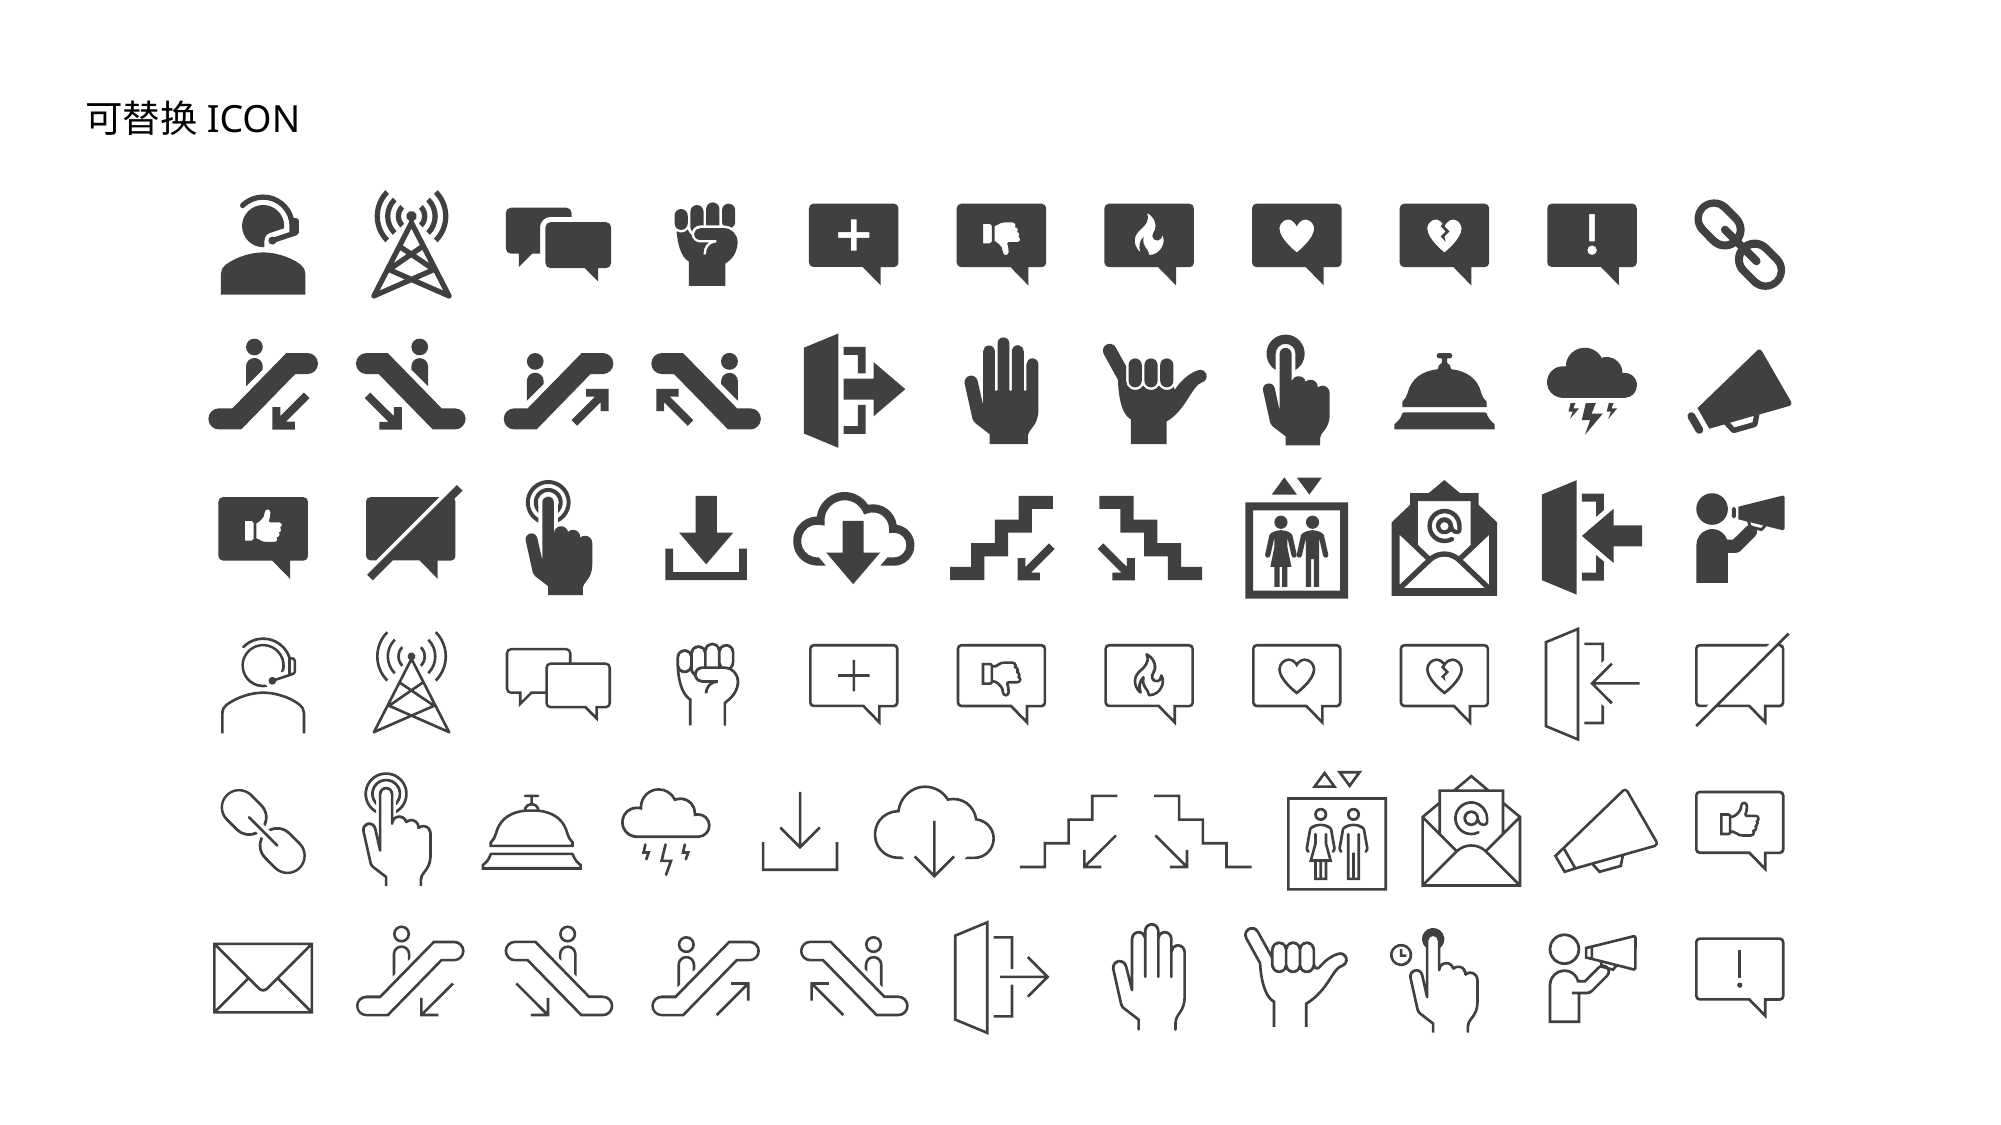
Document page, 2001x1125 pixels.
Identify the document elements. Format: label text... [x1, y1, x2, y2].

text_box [1546, 347, 1637, 435]
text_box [621, 788, 711, 877]
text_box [1391, 480, 1498, 596]
text_box [1019, 794, 1118, 869]
text_box [505, 207, 572, 267]
text_box [674, 208, 688, 230]
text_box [651, 935, 760, 1017]
text_box [1695, 790, 1785, 873]
text_box [1544, 626, 1580, 742]
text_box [504, 925, 614, 1017]
text_box [1687, 412, 1704, 434]
text_box [1695, 632, 1790, 728]
text_box [220, 788, 268, 836]
text_box [1263, 347, 1330, 446]
text_box [1128, 358, 1142, 388]
text_box [248, 816, 279, 847]
text_box [1252, 203, 1342, 286]
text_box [1694, 937, 1785, 1020]
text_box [1399, 643, 1490, 726]
text_box [533, 487, 563, 514]
text_box [1274, 515, 1288, 529]
text_box [503, 353, 614, 430]
text_box [1590, 662, 1640, 705]
text_box [419, 205, 428, 228]
text_box [258, 827, 306, 875]
text_box [950, 495, 1053, 581]
text_box [433, 190, 449, 243]
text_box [481, 794, 582, 870]
text_box [1581, 508, 1643, 563]
text_box [838, 659, 870, 692]
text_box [799, 936, 909, 1017]
text_box [1581, 554, 1604, 581]
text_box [361, 772, 432, 886]
text_box [1584, 703, 1605, 725]
text_box [1144, 358, 1158, 388]
text_box [1548, 933, 1581, 966]
text_box [571, 388, 609, 426]
text_box [411, 338, 429, 356]
text_box [679, 495, 734, 565]
text_box [246, 338, 263, 356]
text_box [761, 842, 839, 872]
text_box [1251, 643, 1342, 726]
text_box [426, 197, 438, 235]
text_box [809, 643, 899, 726]
text_box [1097, 543, 1135, 581]
text_box [1541, 480, 1577, 595]
text_box [525, 496, 593, 596]
text_box [1696, 495, 1785, 583]
text_box [1266, 334, 1305, 371]
text_box [676, 228, 738, 286]
text_box [873, 785, 995, 860]
text_box [240, 194, 299, 245]
text_box [1695, 643, 1770, 708]
text_box [721, 352, 738, 370]
text_box [1083, 834, 1117, 869]
text_box [721, 372, 738, 401]
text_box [372, 631, 451, 734]
text_box [808, 203, 899, 286]
text_box [843, 404, 866, 434]
text_box [1245, 502, 1349, 599]
text_box [1305, 515, 1320, 529]
text_box [1104, 203, 1194, 286]
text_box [1389, 927, 1479, 1033]
text_box [803, 333, 839, 448]
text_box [355, 925, 465, 1017]
text_box [1111, 922, 1186, 1031]
text_box [241, 643, 285, 688]
text_box [218, 497, 308, 579]
text_box 可替换ICON [70, 87, 316, 147]
text_box [367, 484, 463, 581]
text_box [242, 637, 297, 685]
text_box [374, 190, 390, 243]
text_box [913, 820, 956, 879]
text_box [1548, 934, 1637, 1024]
text_box [779, 791, 821, 850]
text_box [364, 392, 402, 430]
text_box [1694, 199, 1786, 290]
text_box [793, 492, 915, 566]
text_box [220, 252, 306, 295]
text_box [1160, 358, 1174, 388]
text_box [221, 691, 306, 734]
text_box [964, 337, 1039, 445]
text_box [526, 372, 544, 401]
text_box [1133, 653, 1165, 697]
text_box [1720, 801, 1760, 837]
text_box [1394, 412, 1495, 430]
text_box [843, 362, 906, 417]
text_box [1265, 530, 1297, 587]
text_box [1271, 477, 1297, 495]
text_box [355, 353, 466, 430]
text_box [208, 353, 319, 430]
text_box [651, 353, 761, 430]
text_box [1296, 477, 1322, 495]
text_box [525, 479, 571, 523]
text_box [1099, 495, 1203, 581]
text_box [1731, 506, 1736, 519]
text_box [826, 520, 881, 585]
text_box [242, 204, 285, 248]
text_box [1296, 530, 1329, 587]
text_box [1102, 343, 1207, 445]
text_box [1421, 774, 1522, 887]
text_box [213, 942, 314, 1014]
text_box [956, 203, 1047, 286]
text_box [1104, 643, 1194, 726]
text_box [690, 205, 704, 232]
text_box [993, 936, 1014, 969]
text_box [505, 647, 612, 722]
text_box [1287, 770, 1388, 891]
text_box [1553, 788, 1658, 874]
text_box [395, 205, 405, 228]
text_box [371, 211, 452, 299]
text_box [385, 197, 397, 235]
text_box [272, 392, 310, 430]
text_box [1696, 493, 1728, 525]
text_box [545, 222, 612, 282]
text_box [676, 642, 740, 726]
text_box [1581, 493, 1604, 517]
text_box [411, 358, 429, 387]
text_box [1000, 956, 1050, 998]
text_box [665, 548, 747, 581]
text_box [1697, 349, 1792, 433]
text_box [246, 357, 263, 387]
text_box [1017, 543, 1055, 581]
text_box [526, 353, 544, 370]
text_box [1154, 794, 1252, 869]
text_box [956, 643, 1047, 726]
text_box [1584, 642, 1605, 664]
text_box [706, 202, 720, 226]
text_box [722, 203, 736, 228]
text_box [981, 661, 1022, 697]
text_box [1399, 203, 1490, 286]
text_box [1402, 353, 1487, 408]
text_box [1244, 926, 1348, 1027]
text_box [366, 497, 440, 561]
text_box [1547, 203, 1637, 286]
text_box [993, 984, 1014, 1018]
text_box [843, 346, 866, 374]
text_box [656, 388, 694, 426]
text_box [953, 920, 989, 1035]
